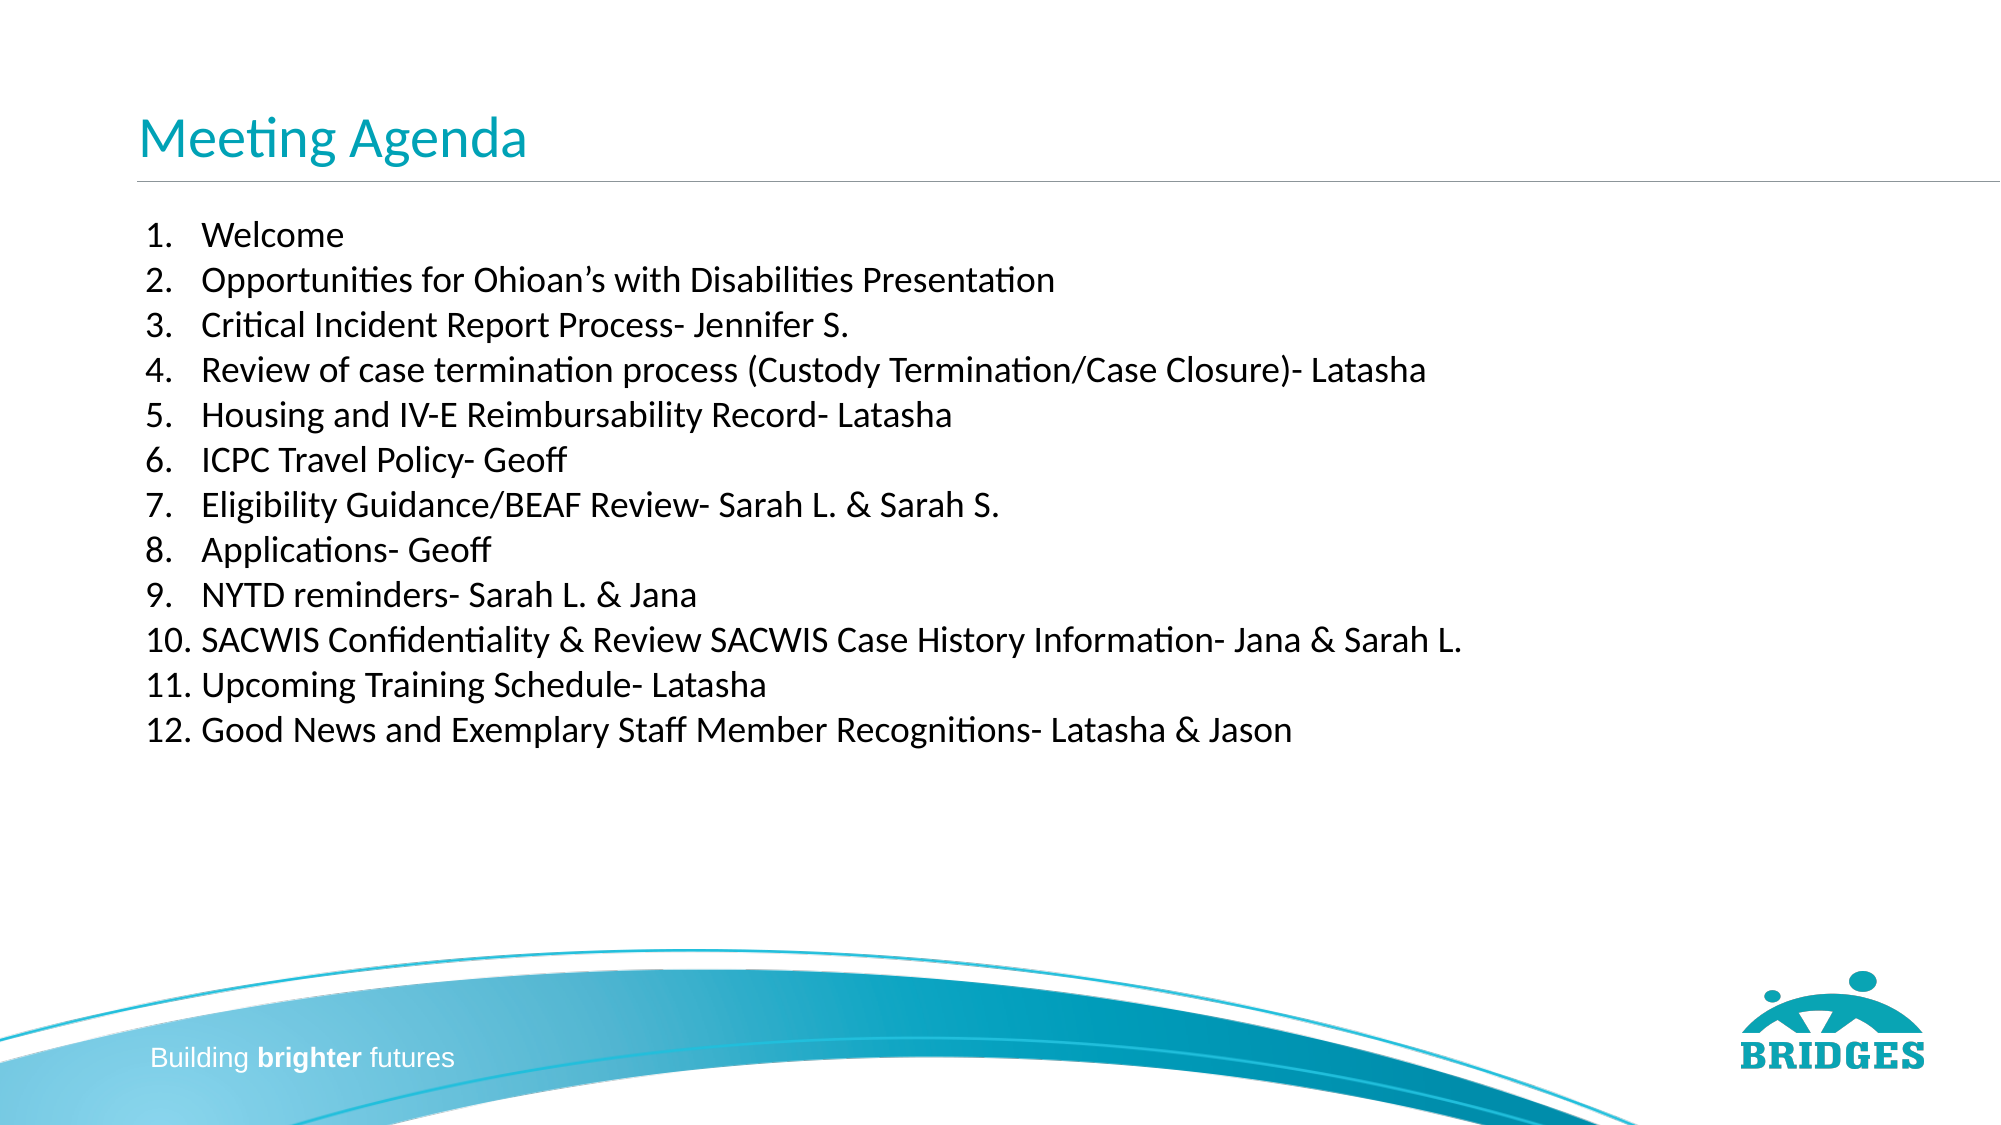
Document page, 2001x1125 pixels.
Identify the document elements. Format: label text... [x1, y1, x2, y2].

text_box Welcome Opportunities for Ohioan’s with Disabilities Presentation Critical Incident Report Process- Jennifer S. Review of case termination process (Custody Termination/Case Closure)- Latasha Housing and IV-E Reimbursability Record- Latasha ICPC Travel Policy- Geoff Eligibility Guidance/BEAF Review- Sarah L. & Sarah S. Applications- Geoff NYTD reminders- Sarah L. & Jana SACWIS Confidentiality & Review SACWIS Case History Information- Jana & Sarah L. Upcoming Training Schedule- Latasha Good News and Exemplary Staff Member Recognitions- Latasha & Jason [130, 202, 1706, 999]
list [52, 191, 1611, 927]
title Meeting Agenda [130, 106, 1458, 191]
picture [0, 949, 2000, 1125]
